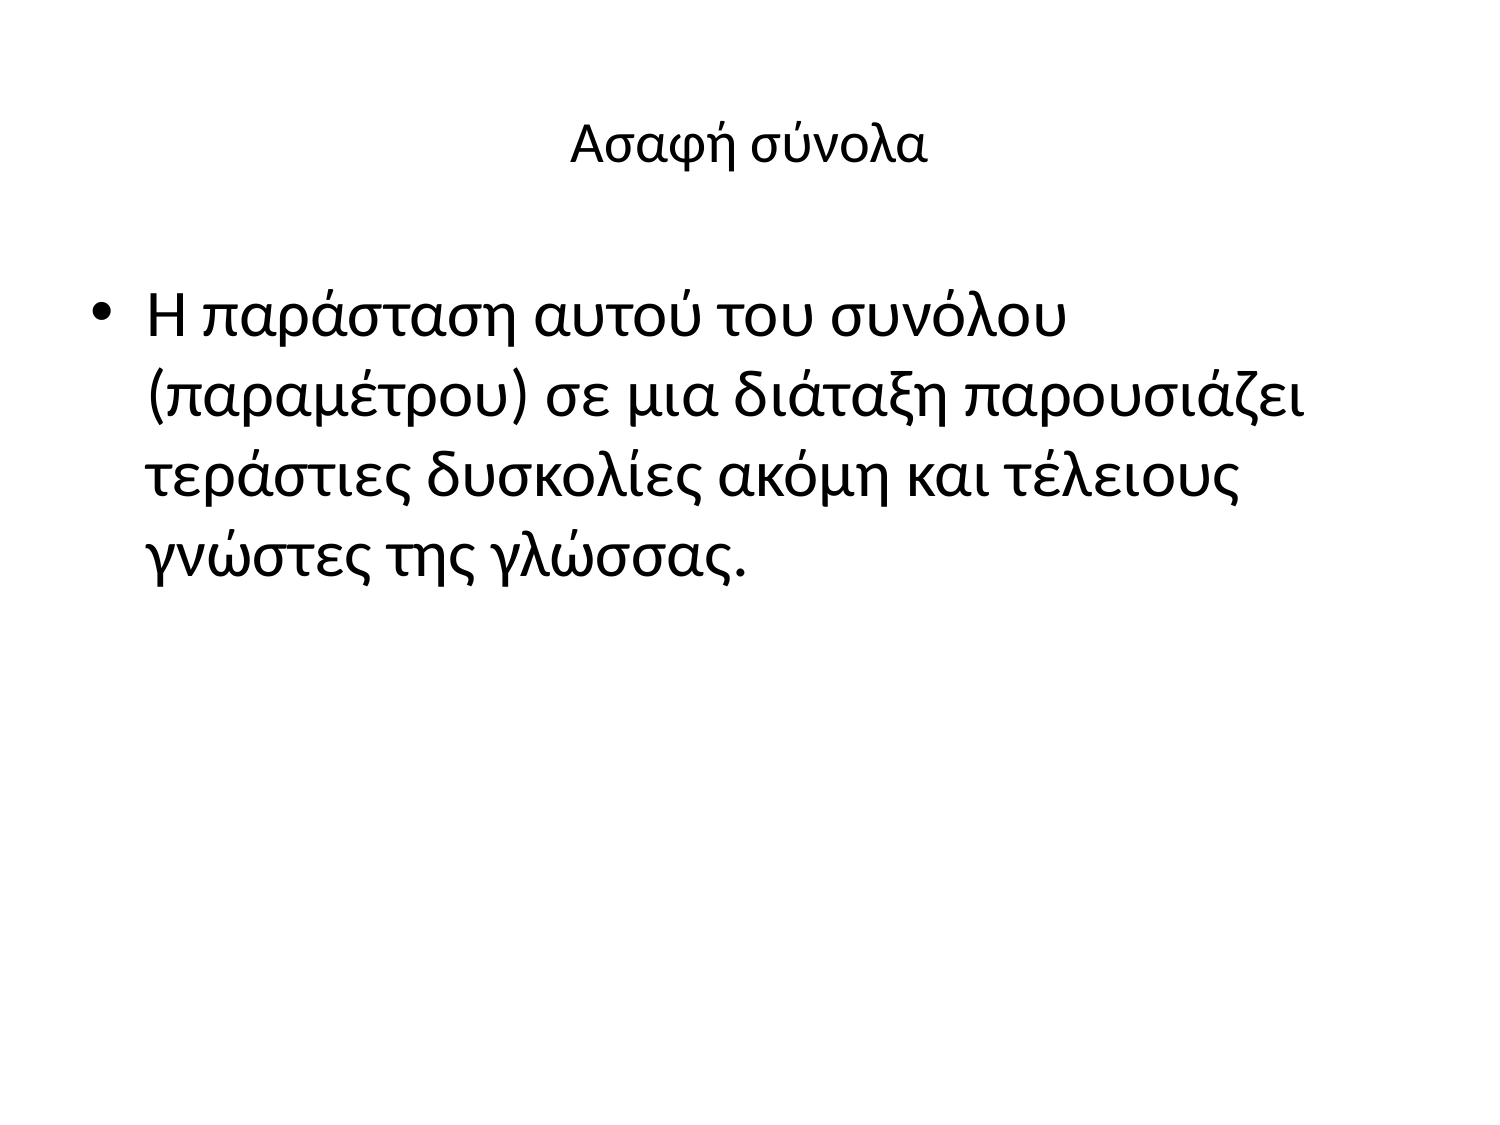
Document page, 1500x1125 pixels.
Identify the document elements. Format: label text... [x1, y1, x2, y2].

list Η παράσταση αυτού του συνόλου (παραμέτρου) σε μια διάταξη παρουσιάζει τεράστιες δυσκολίες ακόμη και τέλειους γνώστες της γλώσσας. [75, 262, 1425, 1005]
title Ασαφή σύνολα [75, 45, 1425, 233]
